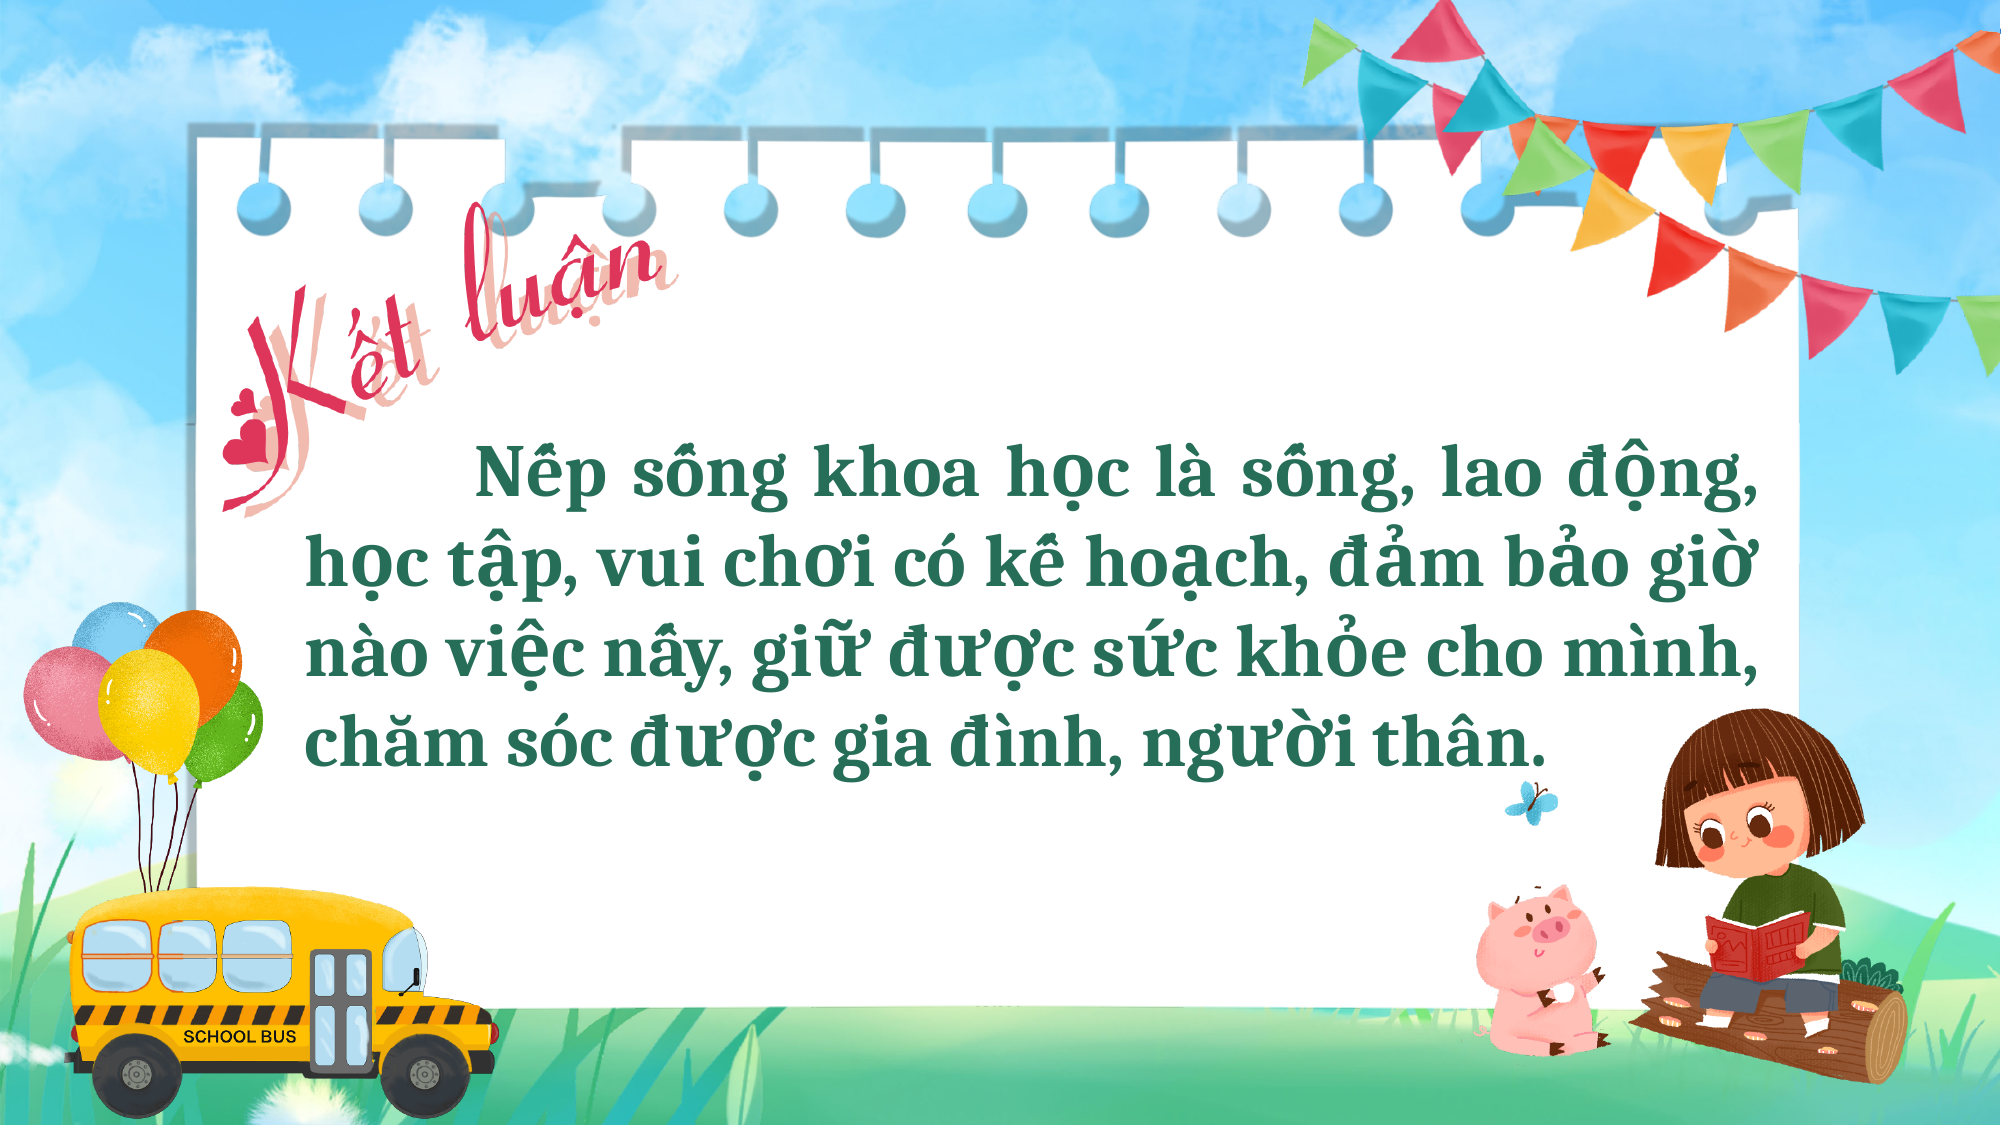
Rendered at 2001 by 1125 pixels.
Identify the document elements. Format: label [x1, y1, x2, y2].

picture [0, 0, 2001, 1125]
text_box [0, 561, 512, 1125]
